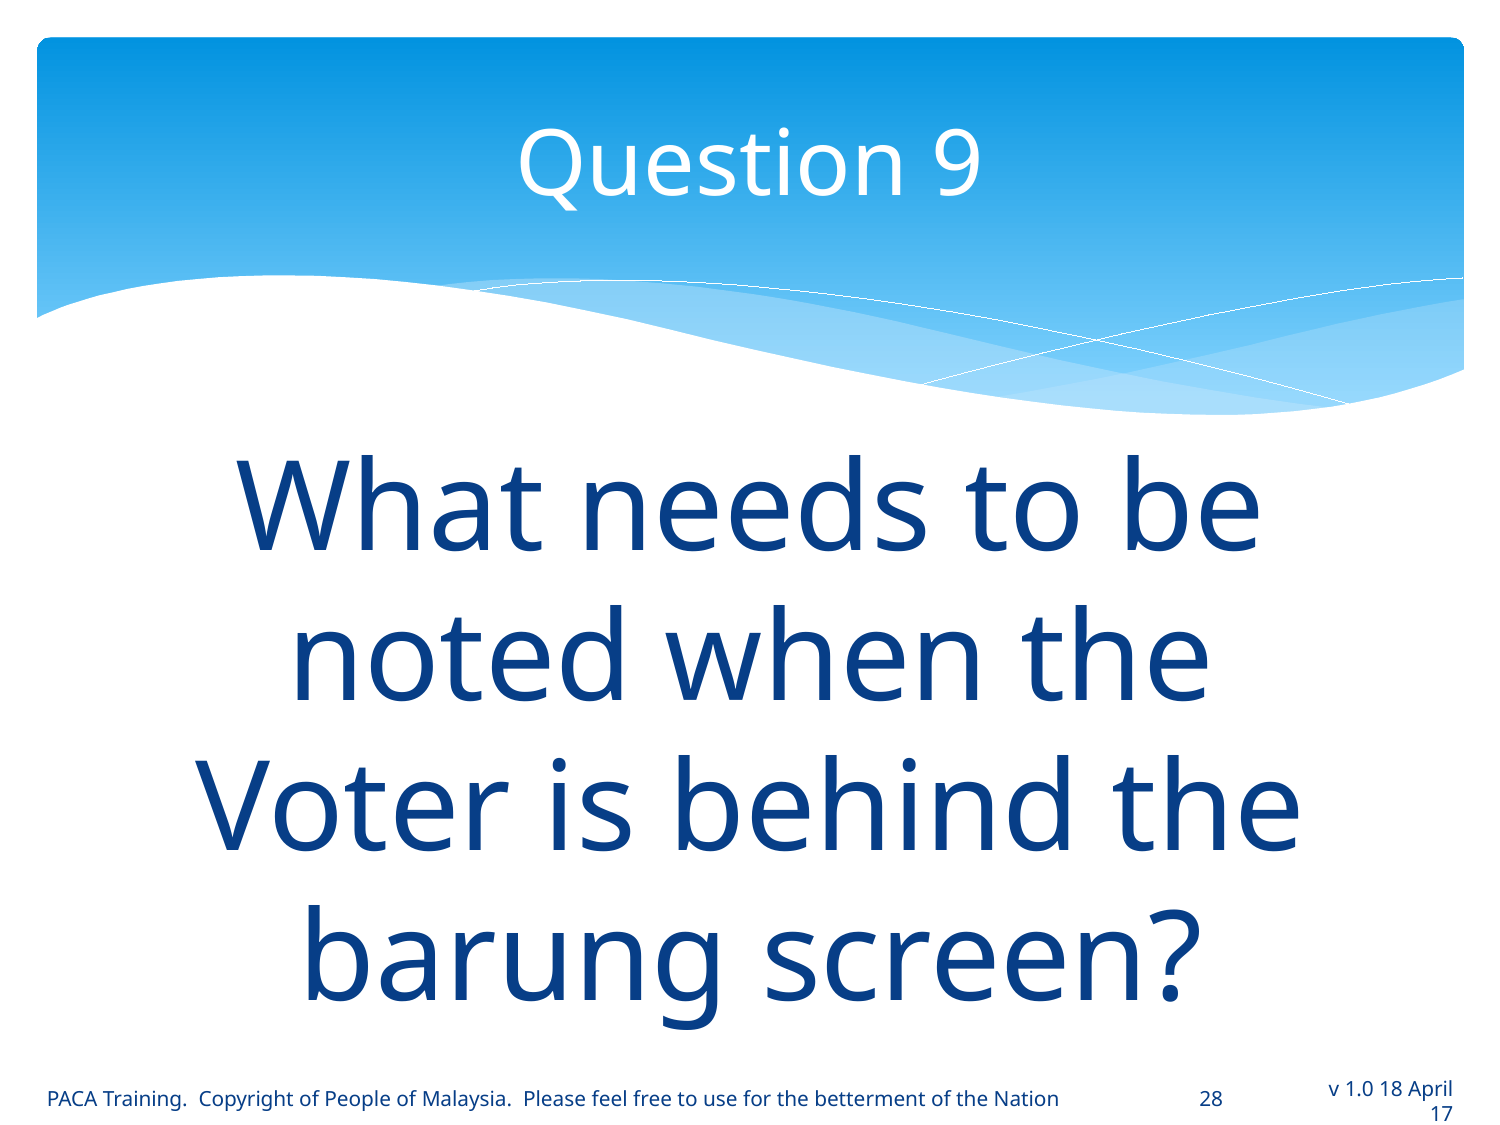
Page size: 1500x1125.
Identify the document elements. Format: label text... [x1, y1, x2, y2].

footer PACA Training. Copyright of People of Malaysia. Please feel free to use for the betterment of the Nation [31, 1080, 1112, 1120]
slide_number 28 [1163, 1080, 1259, 1120]
list What needs to be noted when the Voter is behind the barung screen? [143, 417, 1359, 1081]
title Question 9 [75, 55, 1425, 261]
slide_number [1308, 1080, 1469, 1120]
